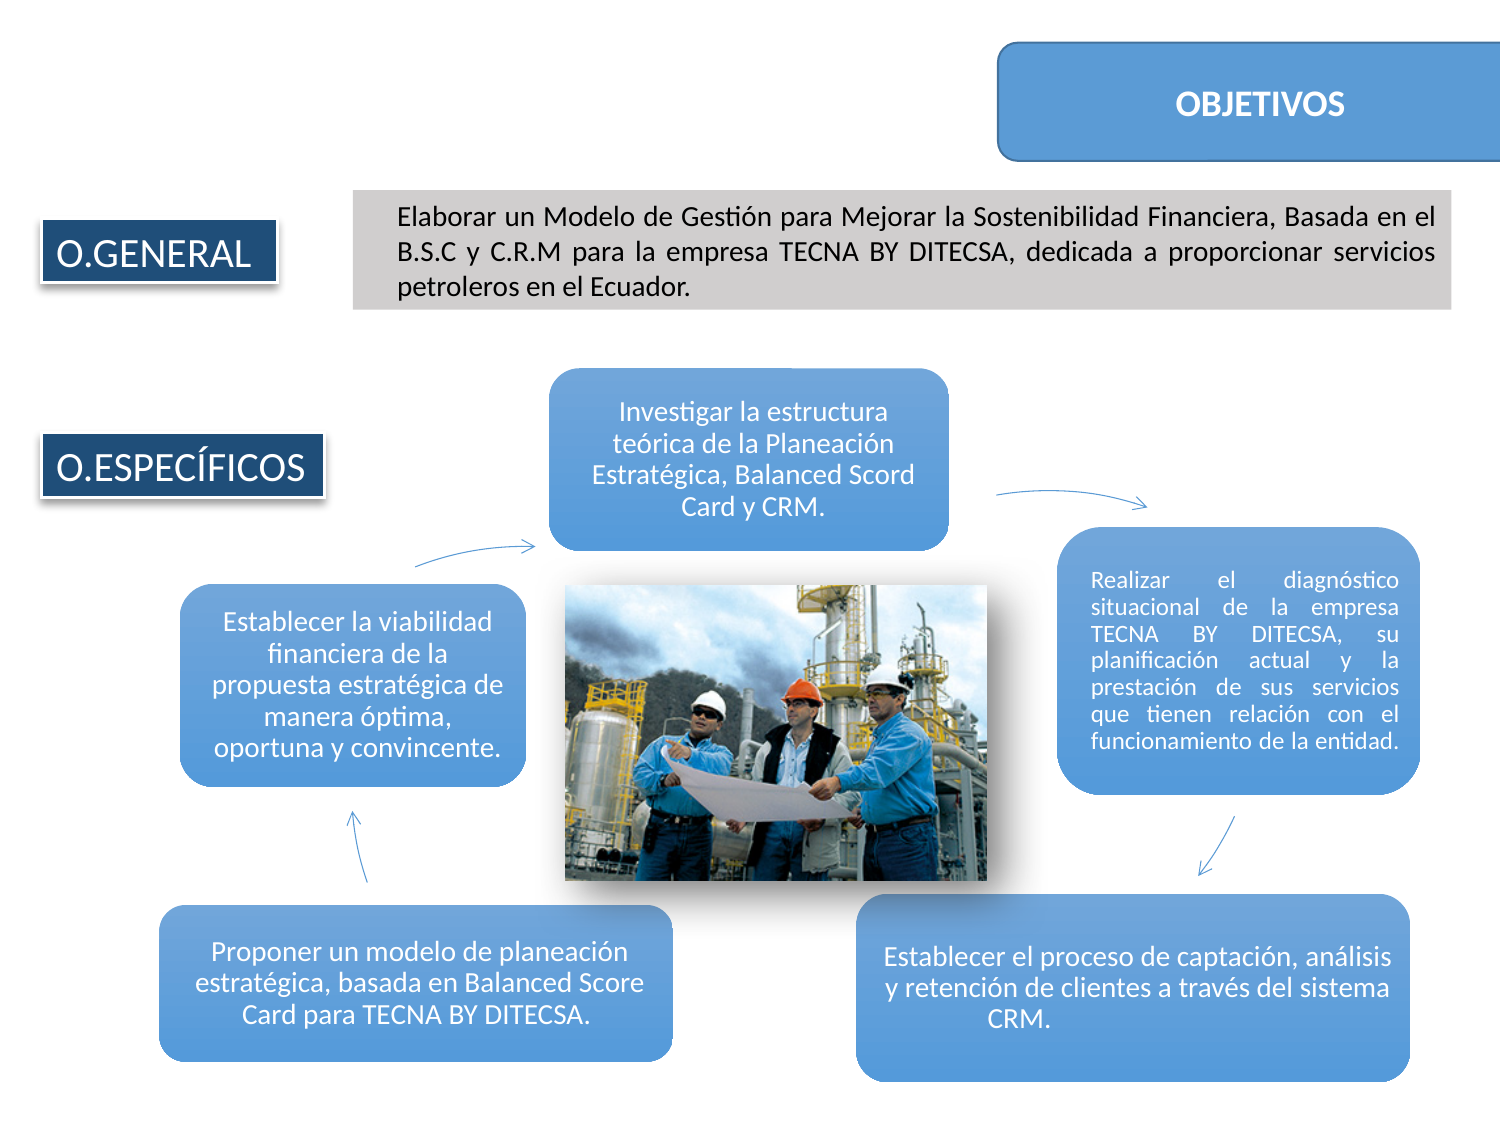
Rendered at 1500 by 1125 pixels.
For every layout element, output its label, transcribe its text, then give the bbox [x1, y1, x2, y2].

picture [565, 585, 987, 881]
text_box OBJETIVOS [996, 41, 1500, 162]
text_box O.GENERAL [40, 216, 279, 284]
text_box Elaborar un Modelo de Gestión para Mejorar la Sostenibilidad Financiera, Basada en el B.S.C y C.R.M para la empresa TECNA BY DITECSA, dedicada a proporcionar servicios petroleros en el Ecuador. [352, 190, 1452, 310]
text_box O.ESPECÍFICOS [40, 431, 159, 499]
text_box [159, 361, 1424, 1071]
